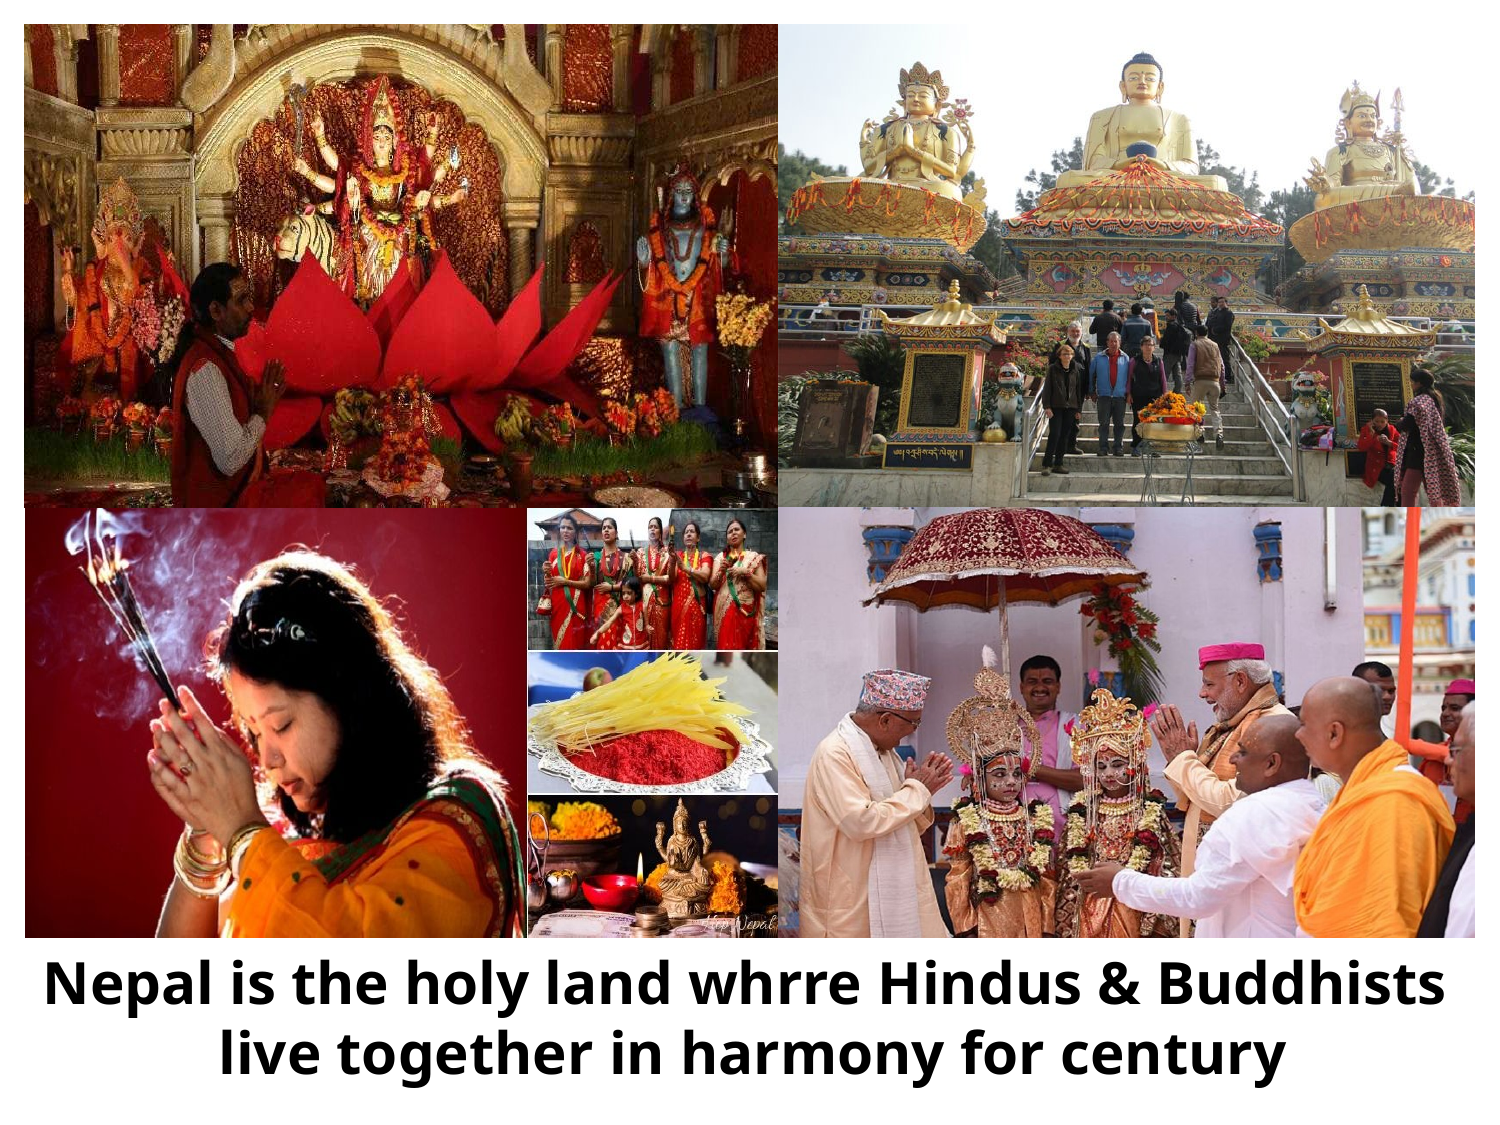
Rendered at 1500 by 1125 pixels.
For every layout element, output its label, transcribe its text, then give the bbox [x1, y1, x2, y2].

picture [24, 24, 1476, 938]
text_box Nepal is the holy land whrre Hindus & Buddhists live together in harmony for century [27, 946, 1462, 1094]
